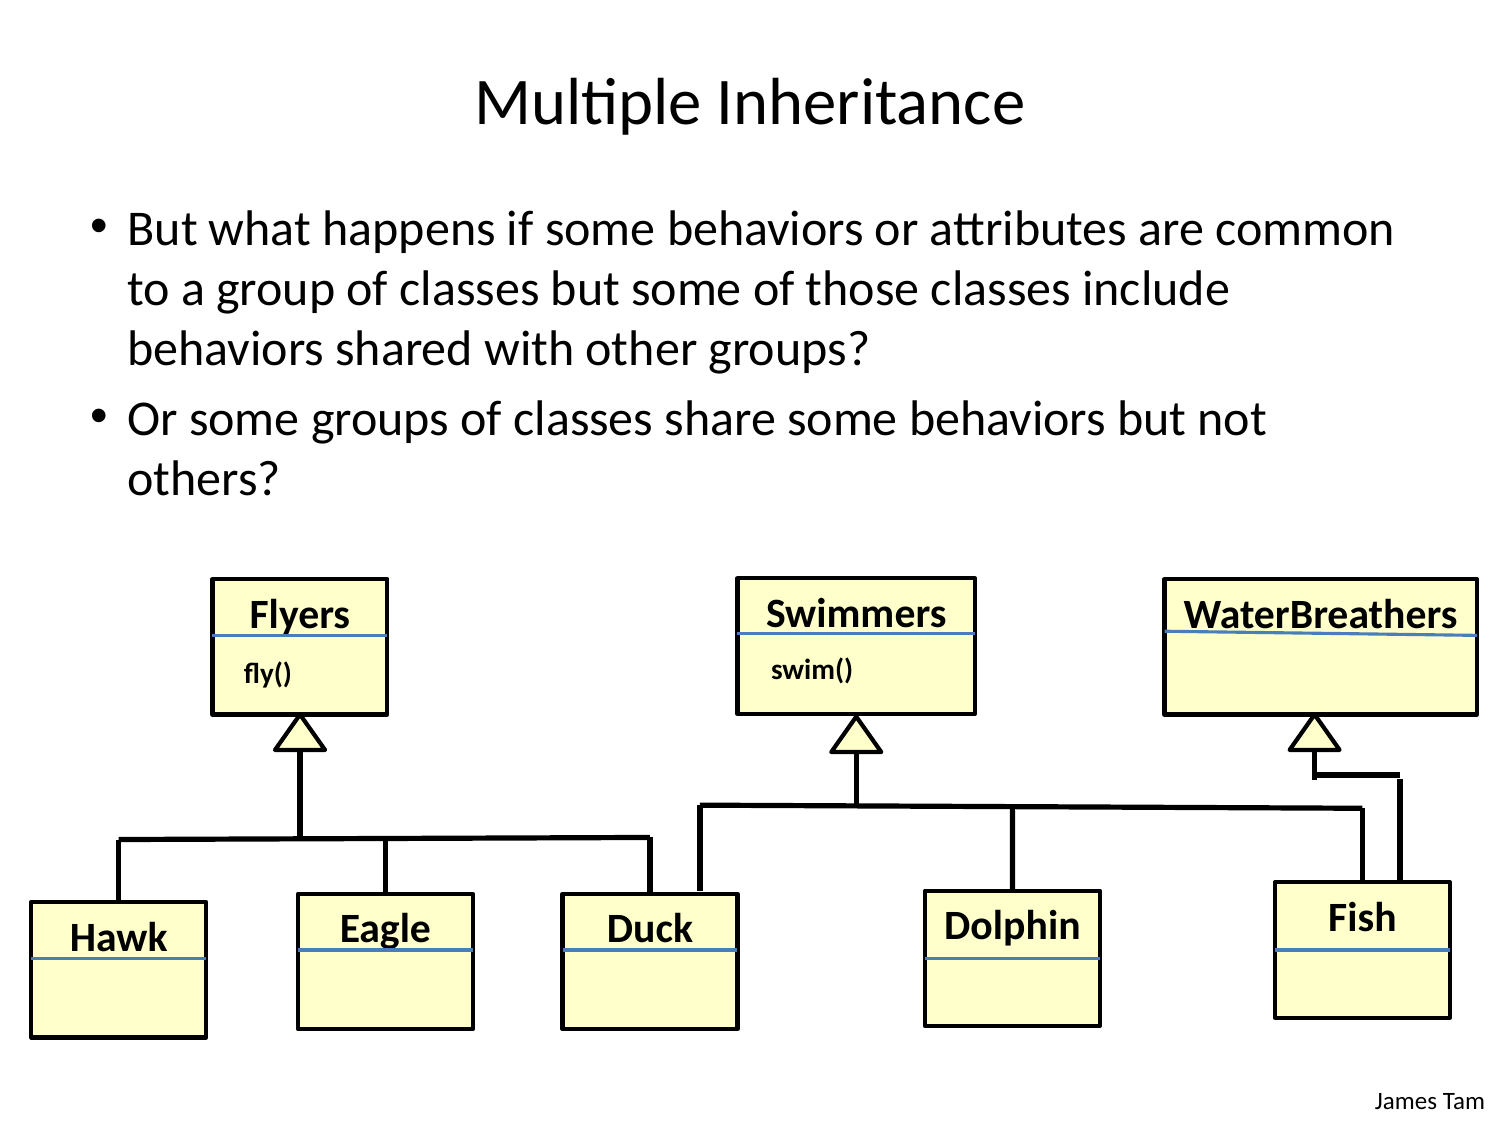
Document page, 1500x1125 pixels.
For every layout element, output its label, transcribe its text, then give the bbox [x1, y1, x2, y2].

title Multiple Inheritance [75, 45, 1425, 150]
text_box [30, 578, 738, 1038]
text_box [699, 716, 1451, 1018]
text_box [1164, 578, 1478, 715]
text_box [924, 808, 1101, 1027]
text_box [738, 578, 976, 715]
list But what happens if some behaviors or attributes are common to a group of classes but some of those classes include behaviors shared with other groups? Or some groups of classes share some behaviors but not others? [75, 187, 1425, 514]
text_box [1289, 714, 1401, 883]
